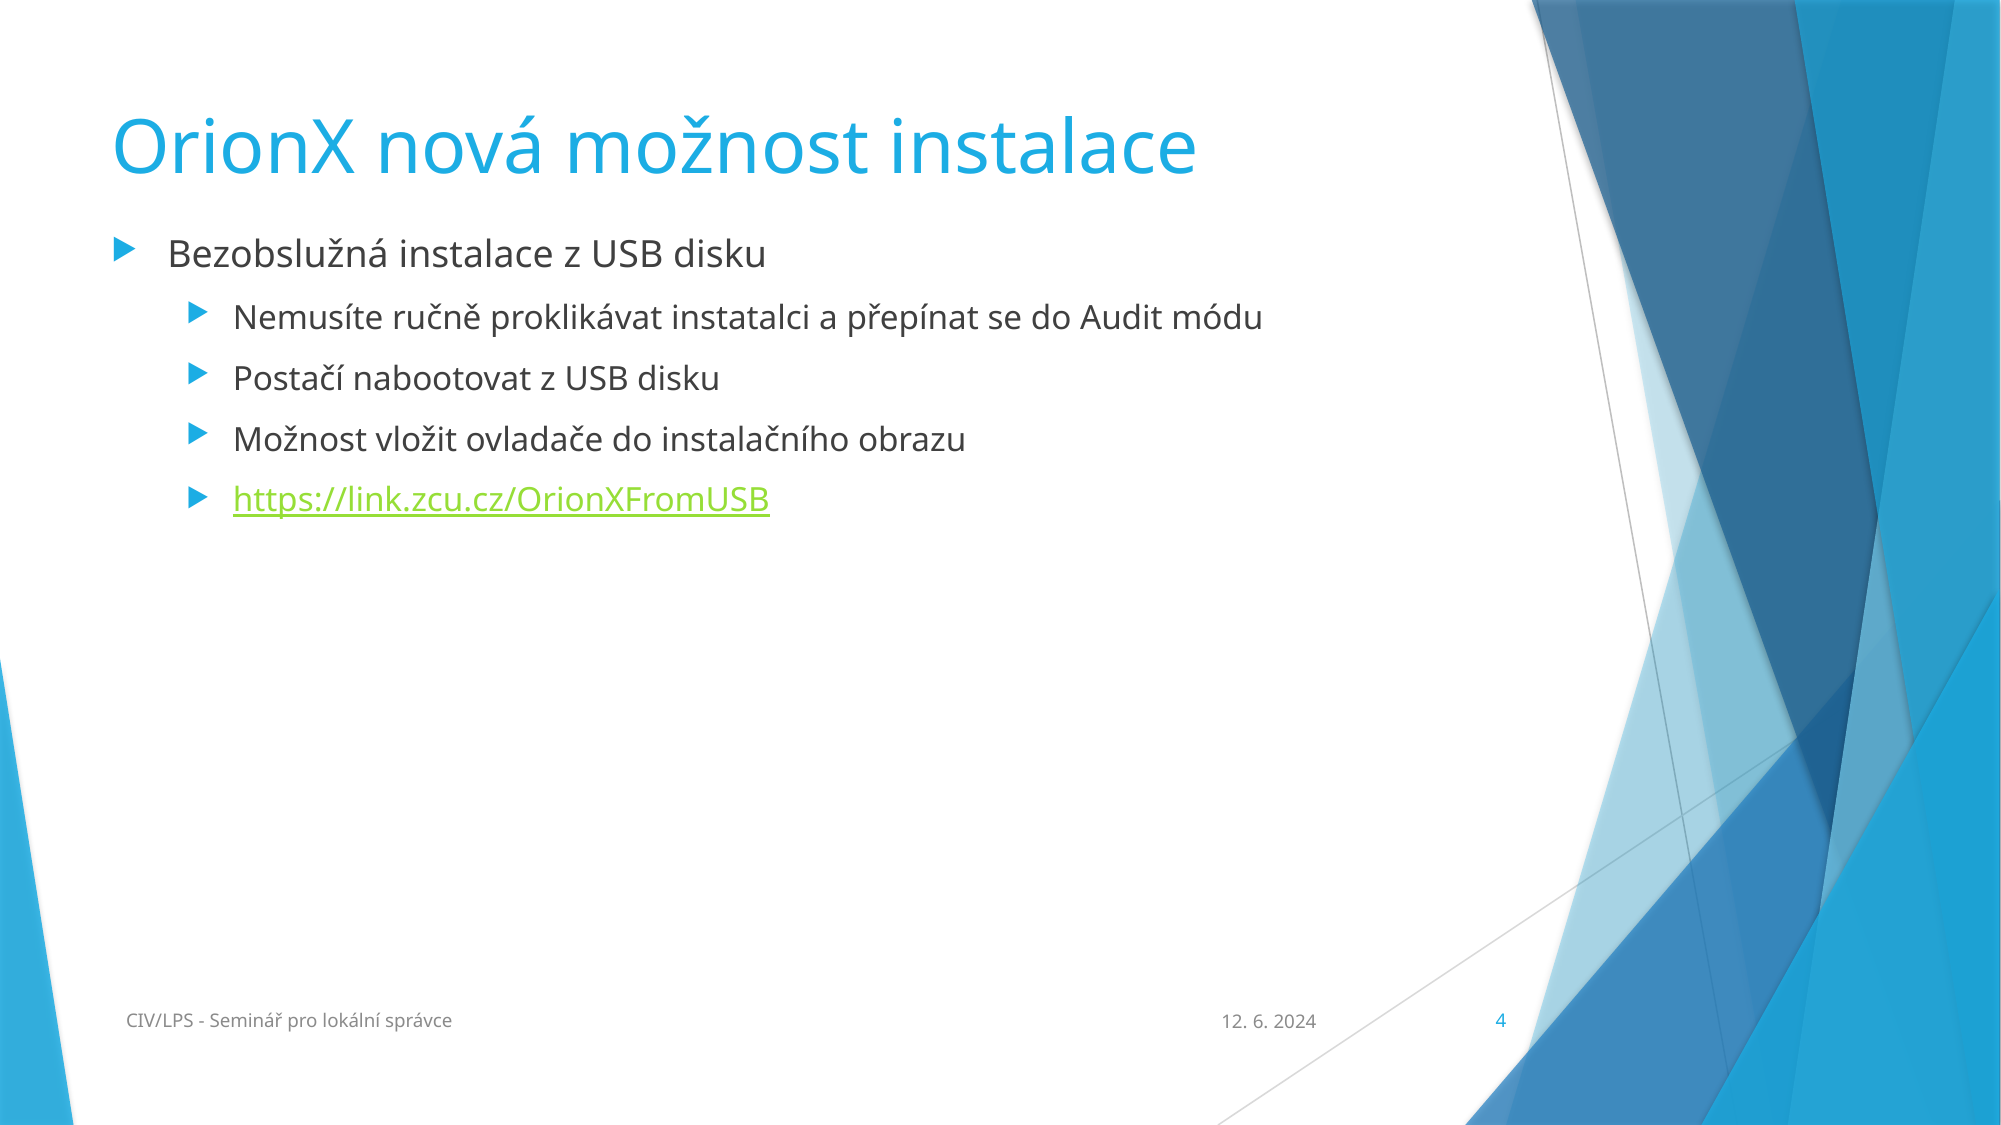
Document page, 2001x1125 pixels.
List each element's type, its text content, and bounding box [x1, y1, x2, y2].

title OrionX nová možnost instalace [96, 91, 1496, 222]
list Bezobslužná instalace z USB disku Nemusíte ručně proklikávat instatalci a přepínat se do Audit módu Postačí nabootovat z USB disku Možnost vložit ovladače do instalačního obrazu https://link.zcu.cz/OrionXFromUSB [96, 222, 1496, 972]
slide_number 12. 6. 2024 [1181, 991, 1332, 1051]
footer CIV/LPS - Seminář pro lokální správce [111, 991, 1145, 1051]
slide_number 4 [1409, 991, 1522, 1051]
